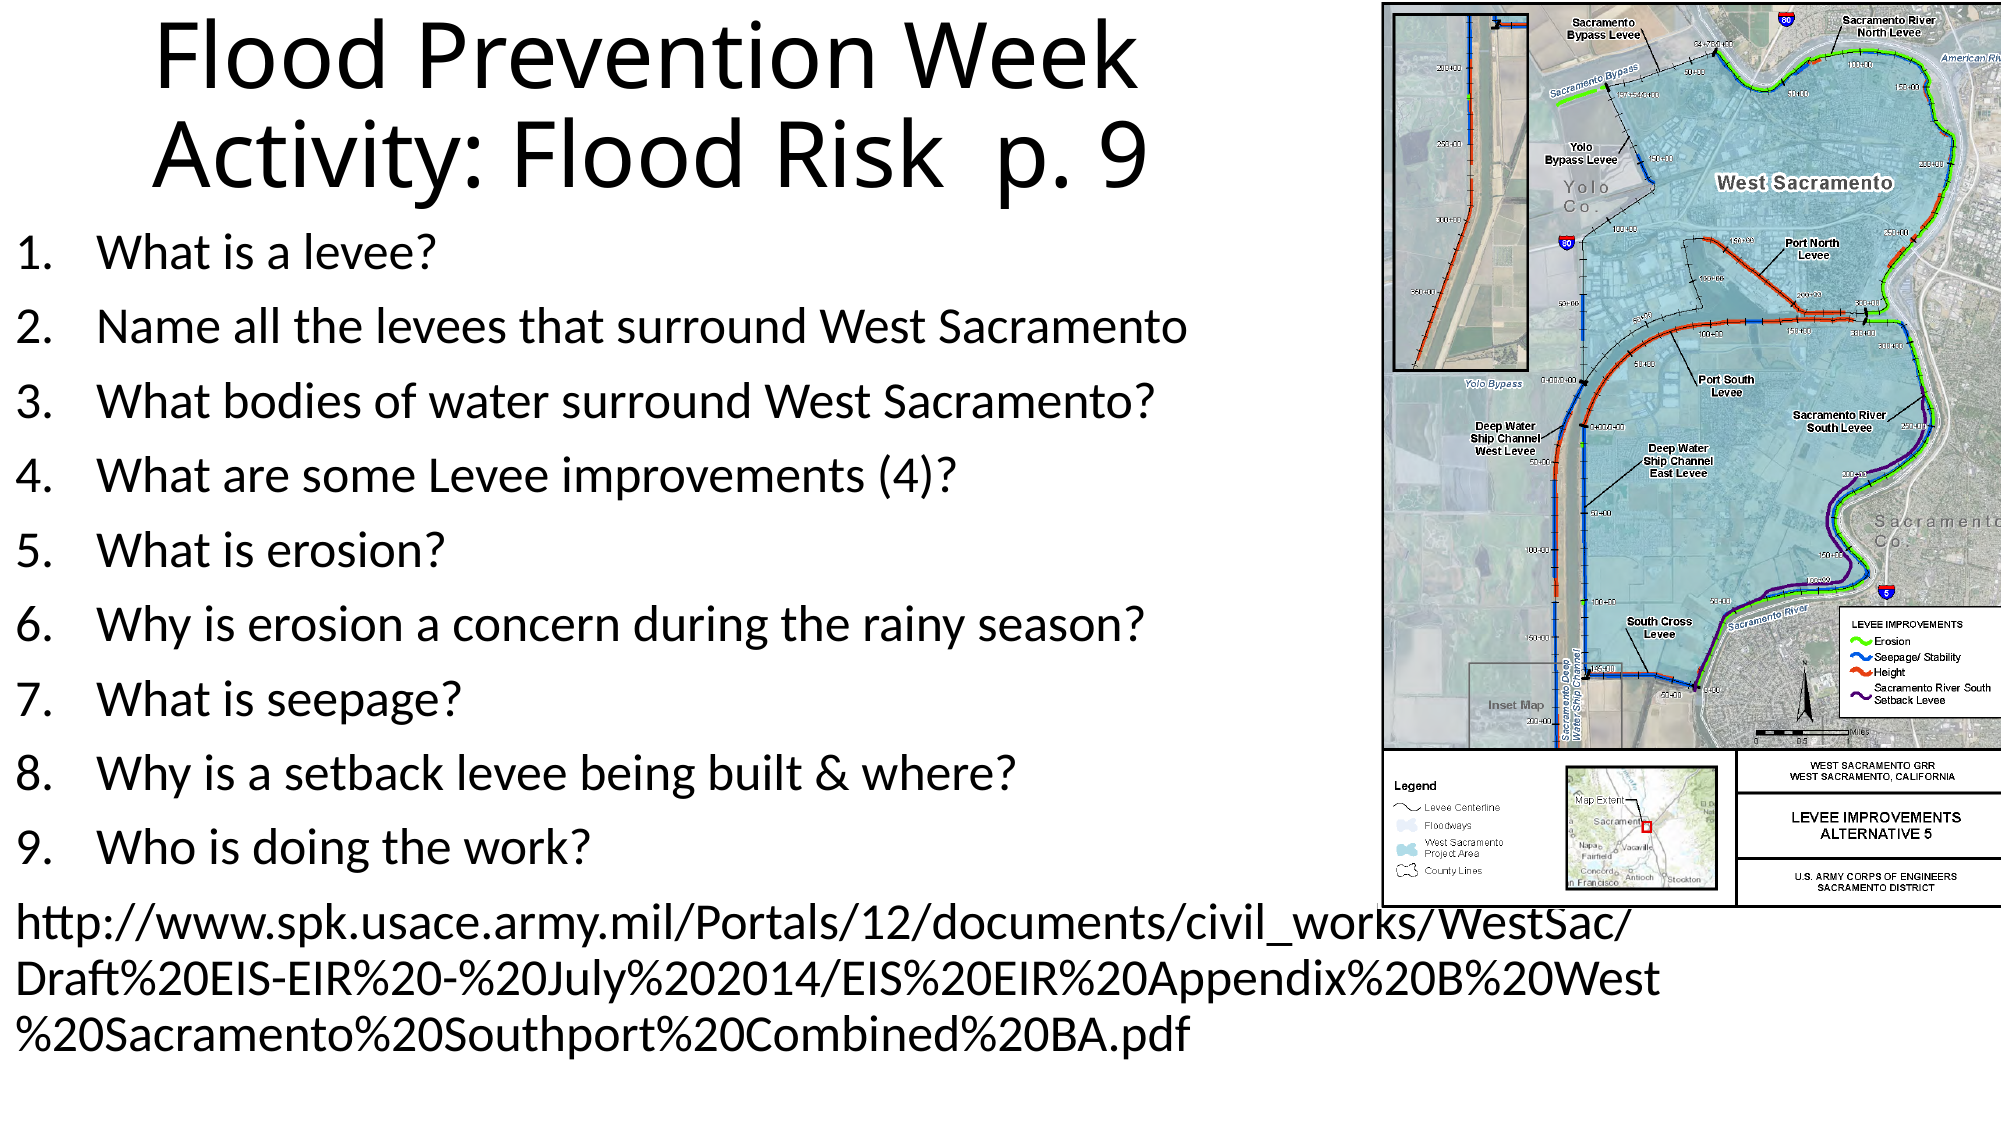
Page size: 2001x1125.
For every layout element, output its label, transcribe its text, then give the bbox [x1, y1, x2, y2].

list What is a levee? Name all the levees that surround West Sacramento What bodies of water surround West Sacramento? What are some Levee improvements (4)? What is erosion? Why is erosion a concern during the rainy season? What is seepage? Why is a setback levee being built & where? Who is doing the work? http://www.spk.usace.army.mil/Portals/12/documents/civil_works/WestSac/Draft%20EIS-EIR%20-%20July%202014/EIS%20EIR%20Appendix%20B%20West%20Sacramento%20Southport%20Combined%20BA.pdf [0, 217, 1755, 1077]
picture [1377, 0, 2000, 909]
title Flood Prevention Week Activity: Flood Risk p. 9 [137, 0, 1377, 217]
